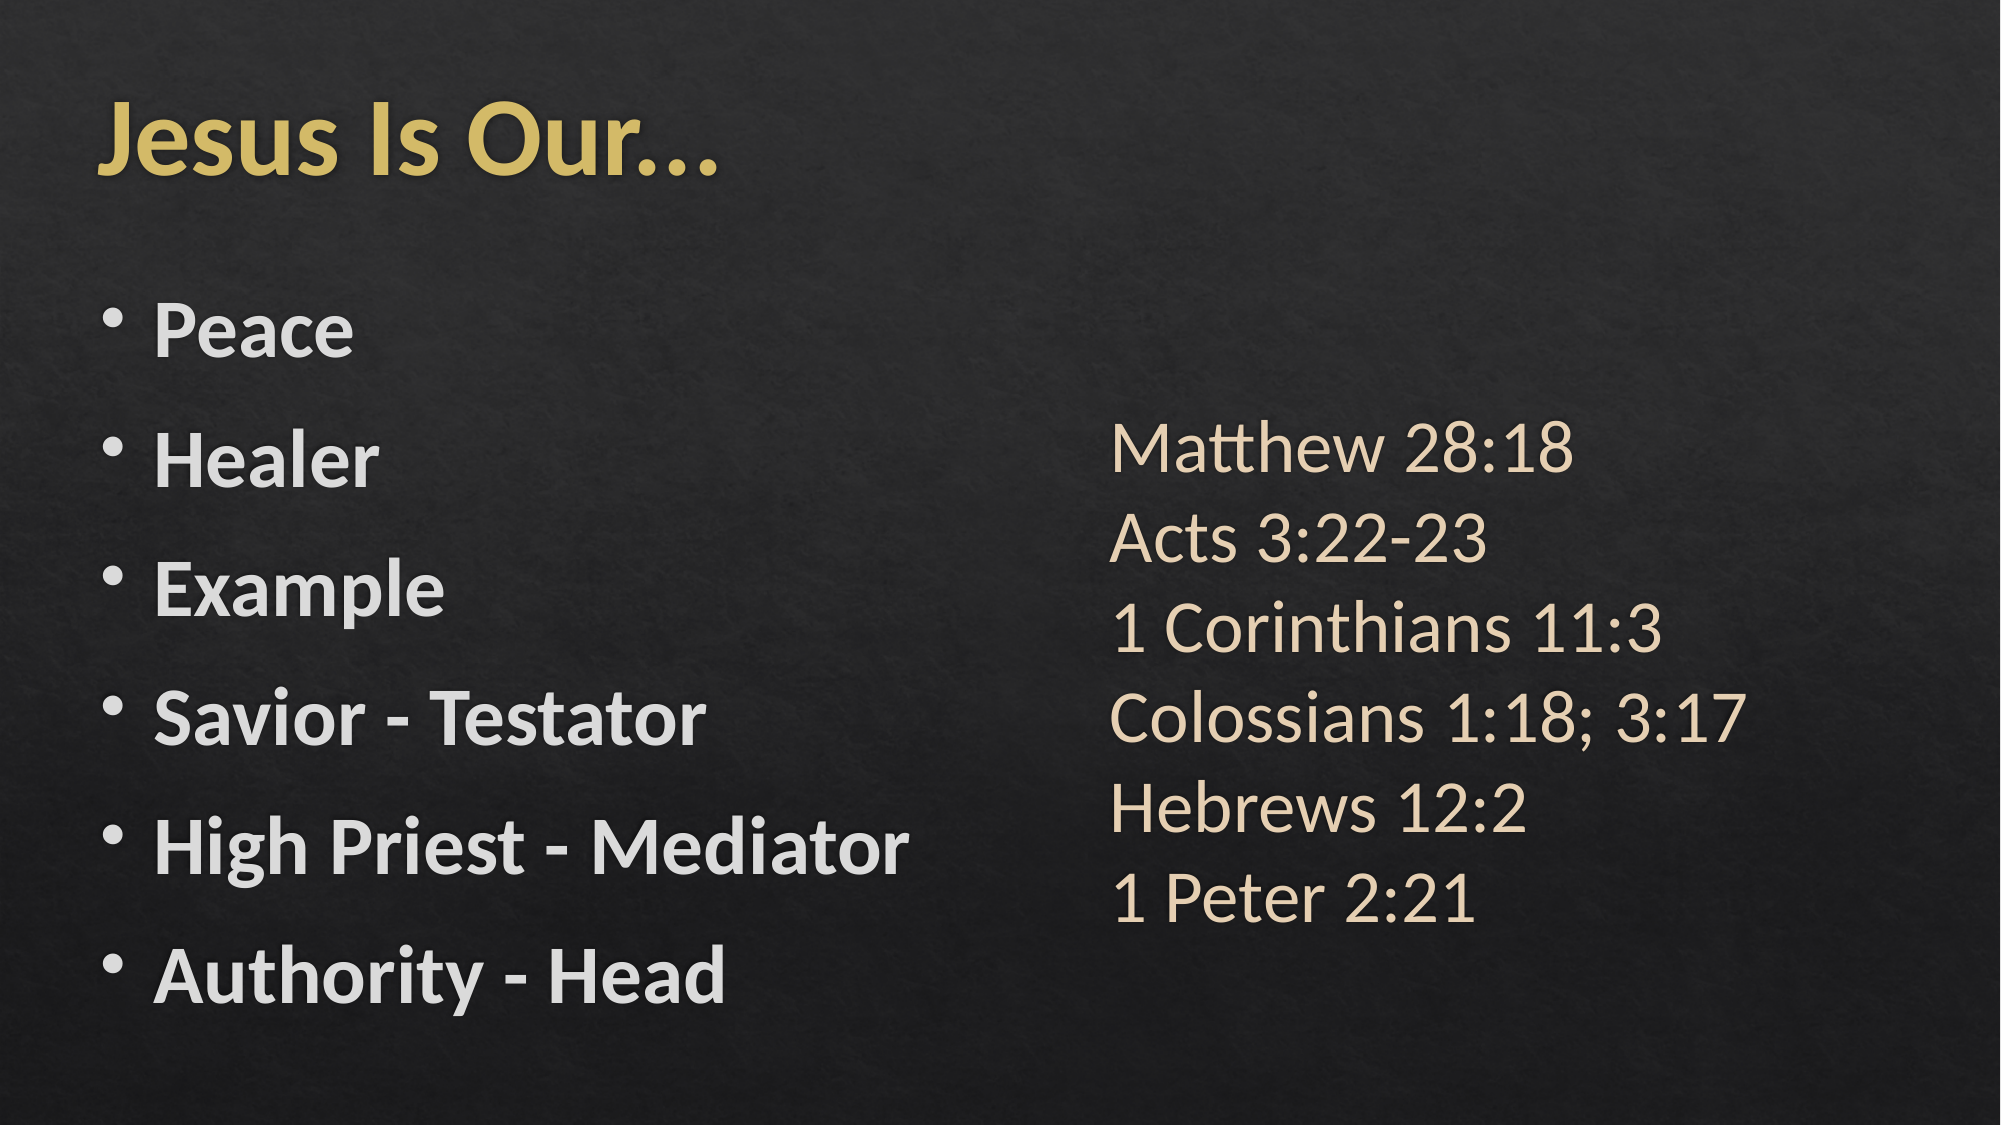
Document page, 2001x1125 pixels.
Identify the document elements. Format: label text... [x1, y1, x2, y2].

list Peace Healer Example Savior - Testator High Priest - Mediator Authority - Head [82, 267, 980, 1069]
title Jesus Is Our... [82, 50, 1849, 210]
list Matthew 28:18 Acts 3:22-23 1 Corinthians 11:3 Colossians 1:18; 3:17 Hebrews 12:2 1 Peter 2:21 [1094, 267, 1849, 1069]
